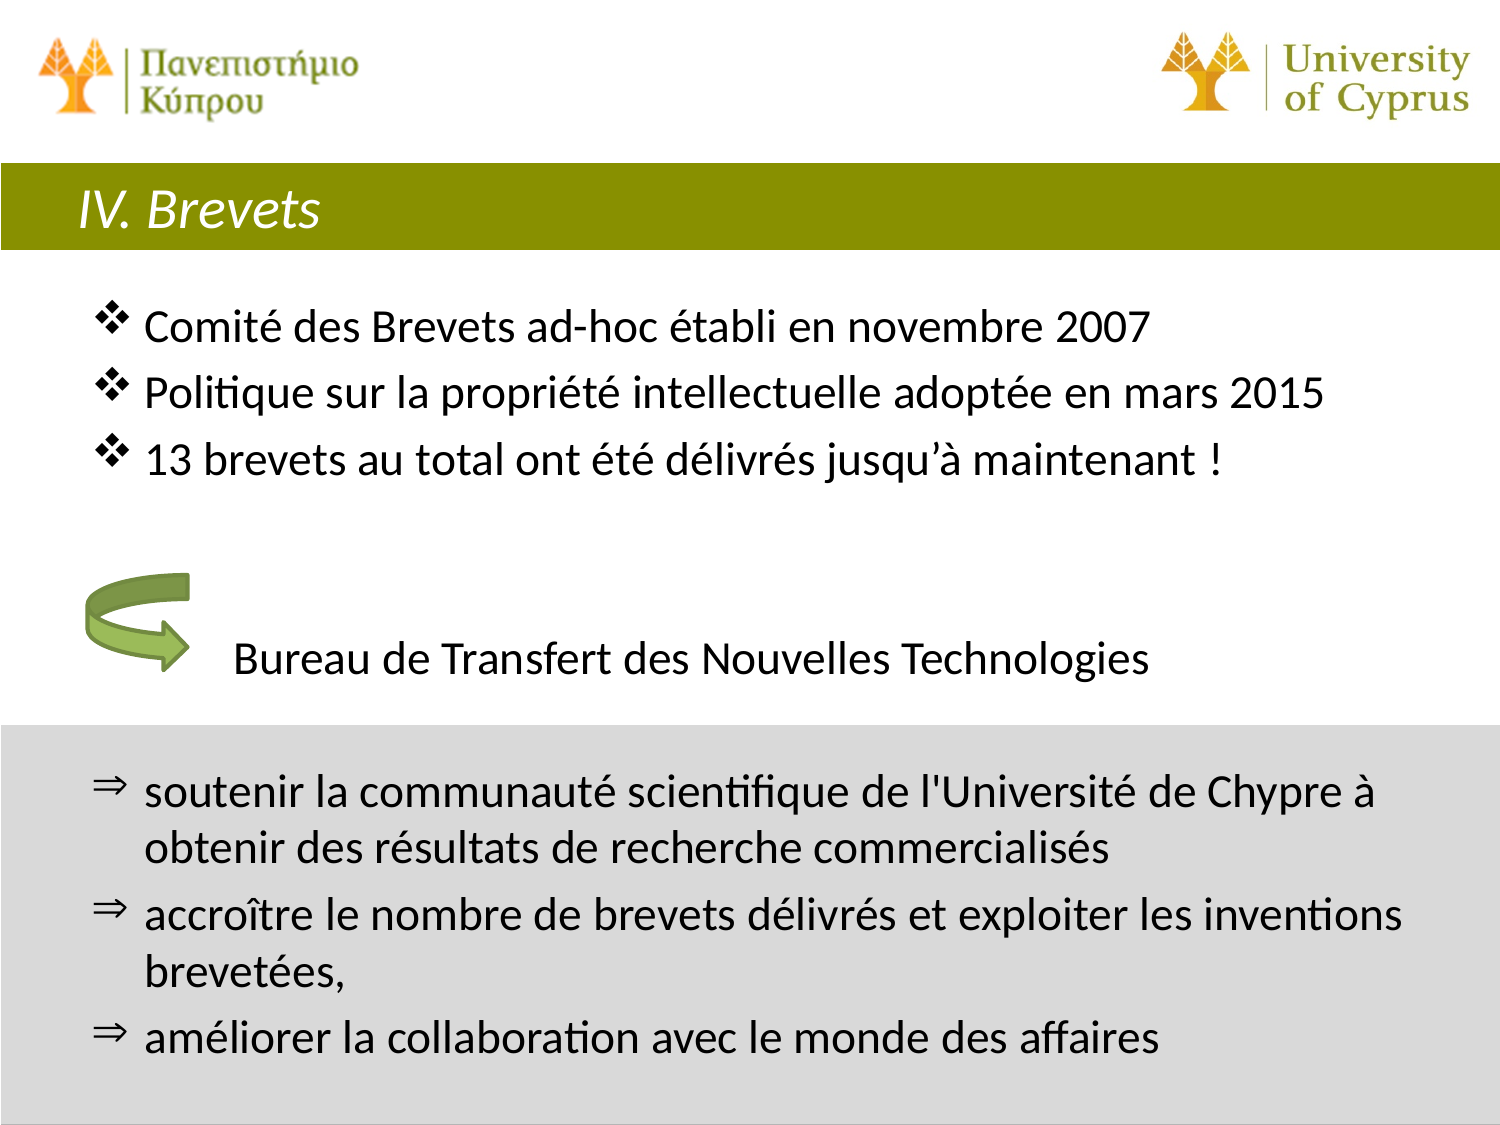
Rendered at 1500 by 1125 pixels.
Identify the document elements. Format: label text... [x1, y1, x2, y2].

list Comité des Brevets ad-hoc établi en novembre 2007 Politique sur la propriété intellectuelle adoptée en mars 2015 13 brevets au total ont été délivrés jusqu’à maintenant ! Bureau de Transfert des Nouvelles Technologies soutenir la communauté scientifique de l'Université de Chypre à obtenir des résultats de recherche commercialisés accroître le nombre de brevets délivrés et exploiter les inventions brevetées, améliorer la collaboration avec le monde des affaires [76, 287, 1427, 1075]
text_box [85, 572, 190, 673]
text_box IV. Brevets [62, 162, 813, 248]
picture [0, 0, 1500, 1125]
